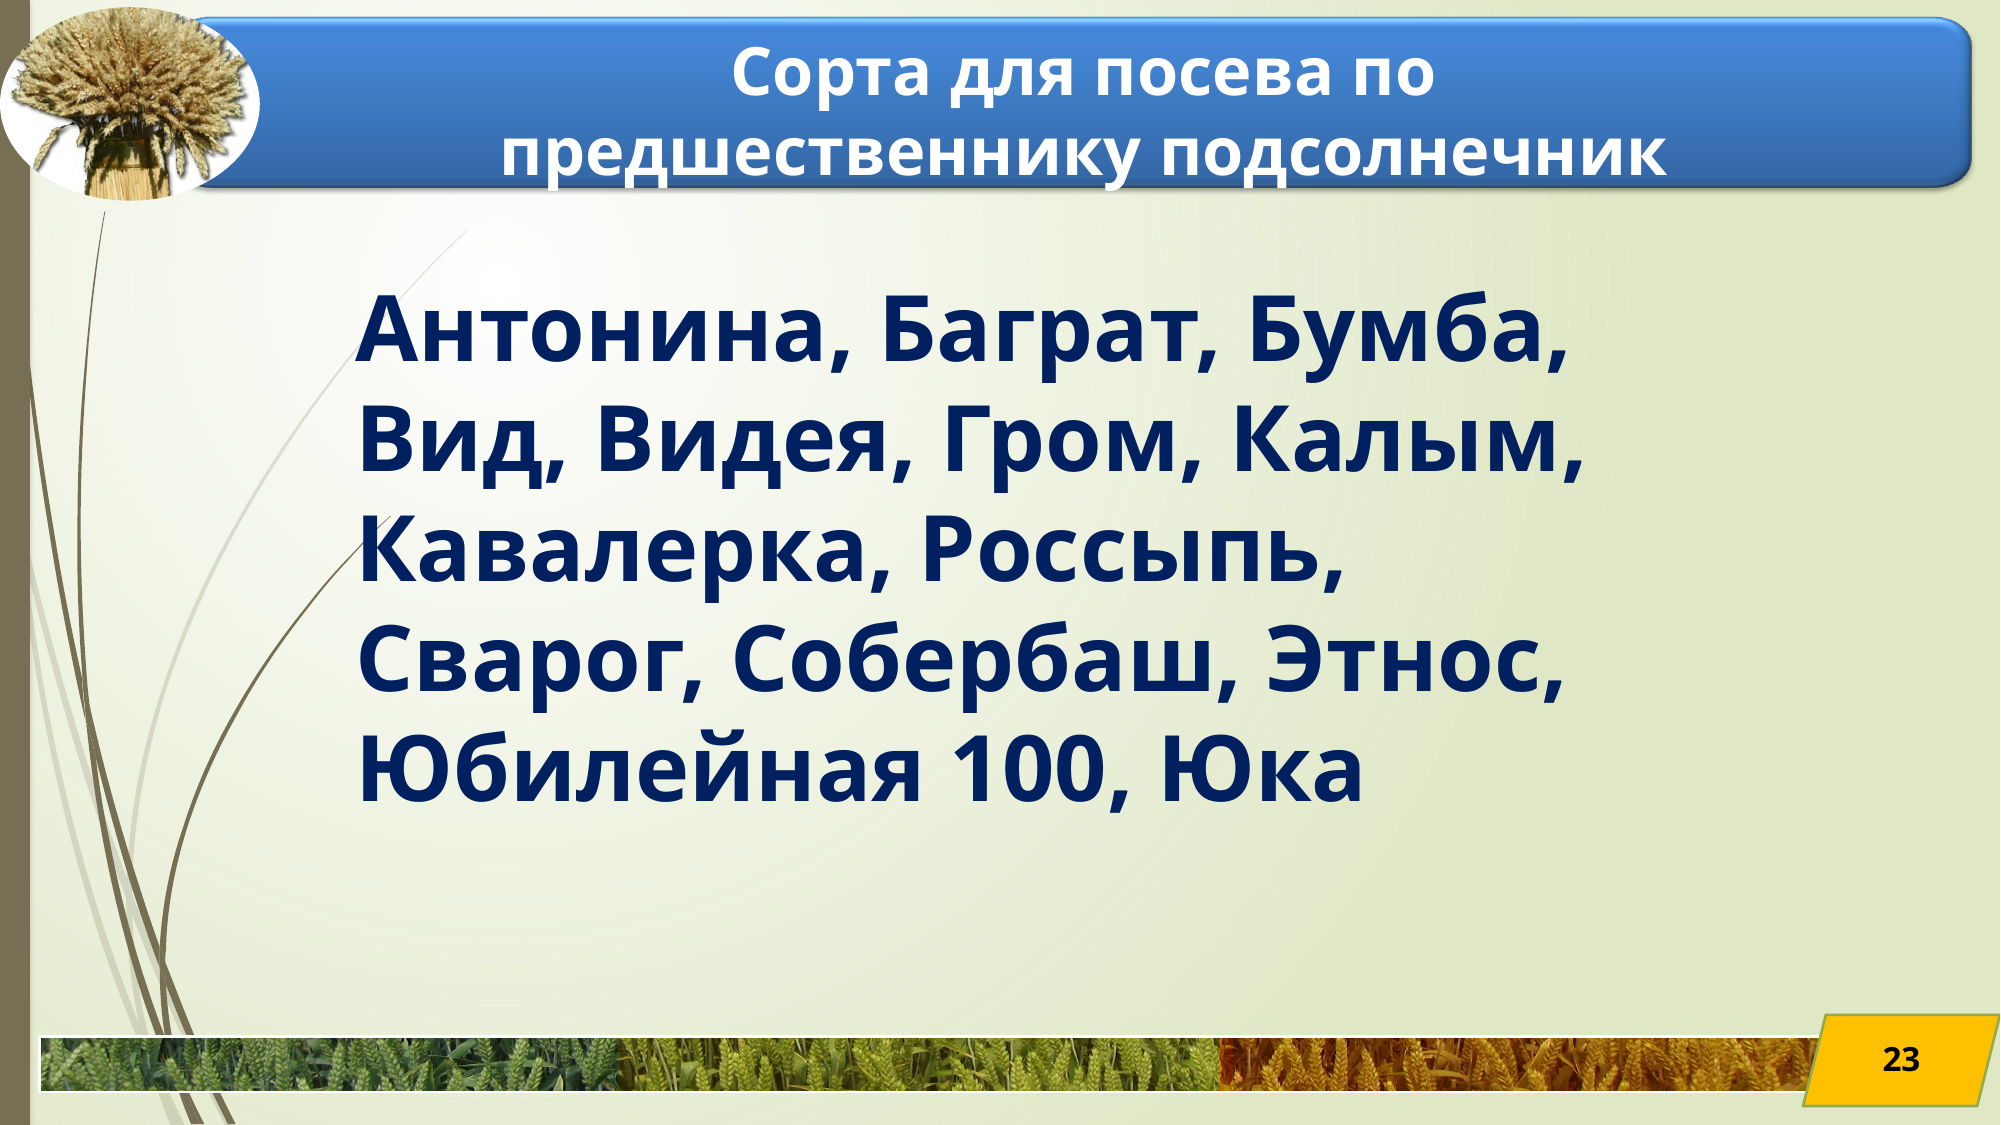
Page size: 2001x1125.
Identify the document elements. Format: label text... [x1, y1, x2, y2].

picture [0, 7, 2001, 201]
text_box Антонина, Баграт, Бумба, Вид, Видея, Гром, Калым, Кавалерка, Россыпь, Сварог, Собербаш, Этнос, Юбилейная 100, Юка [340, 262, 1741, 937]
text_box Сорта для посева по предшественнику подсолнечник [417, 21, 1750, 197]
picture [41, 1038, 1818, 1091]
